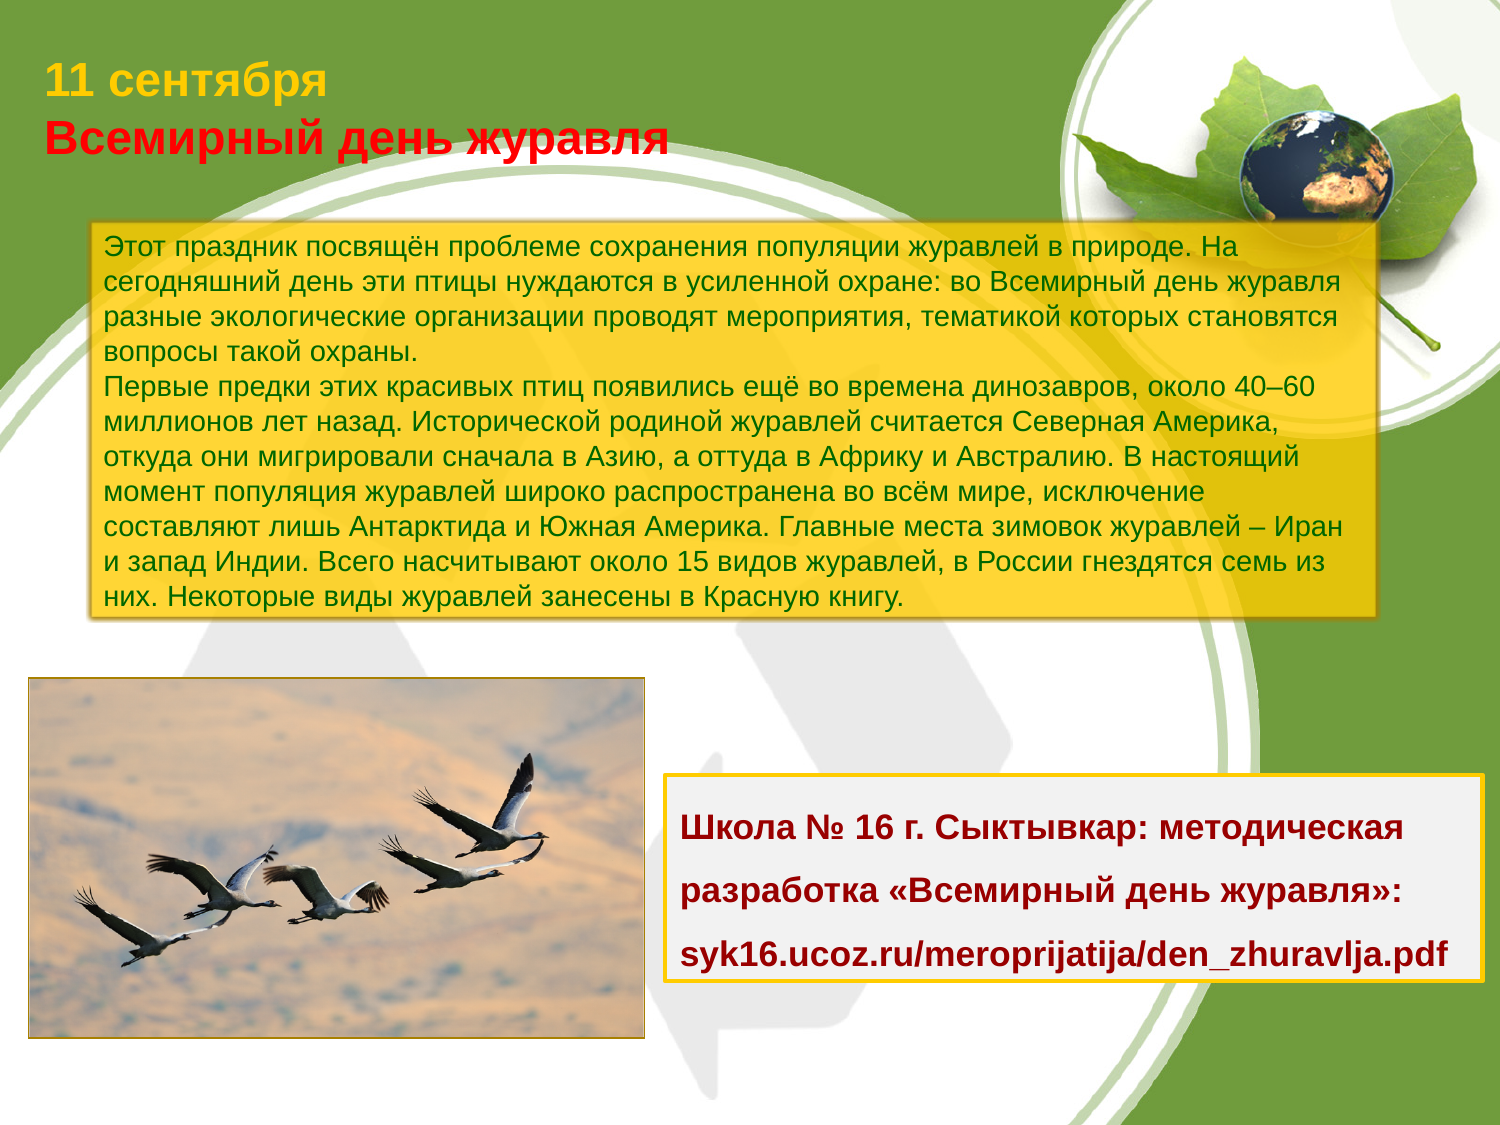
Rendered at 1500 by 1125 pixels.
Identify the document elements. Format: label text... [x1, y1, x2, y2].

picture [0, 0, 1500, 1125]
text_box Школа № 16 г. Сыктывкар: методическая разработка «Всемирный день журавля»: syk16.ucoz.ru/meroprijatija/den_zhuravlja.pdf [665, 775, 1483, 982]
text_box 11 сентября Всемирный день журавля [29, 41, 762, 171]
text_box Этот праздник посвящён проблеме сохранения популяции журавлей в природе. На сегодняшний день эти птицы нуждаются в усиленной охране: во Всемирный день журавля разные экологические организации проводят мероприятия, тематикой которых становятся вопросы такой охраны. Первые предки этих красивых птиц появились ещё во времена динозавров, около 40–60 миллионов лет назад. Исторической родиной журавлей считается Северная Америка, откуда они мигрировали сначала в Азию, а оттуда в Африку и Австралию. В настоящий момент популяция журавлей широко распространена во всём мире, исключение составляют лишь Антарктида и Южная Америка. Главные места зимовок журавлей – Иран и запад Индии. Всего насчитывают около 15 видов журавлей, в России гнездятся семь из них. Некоторые виды журавлей занесены в Красную книгу. [97, 228, 1372, 613]
